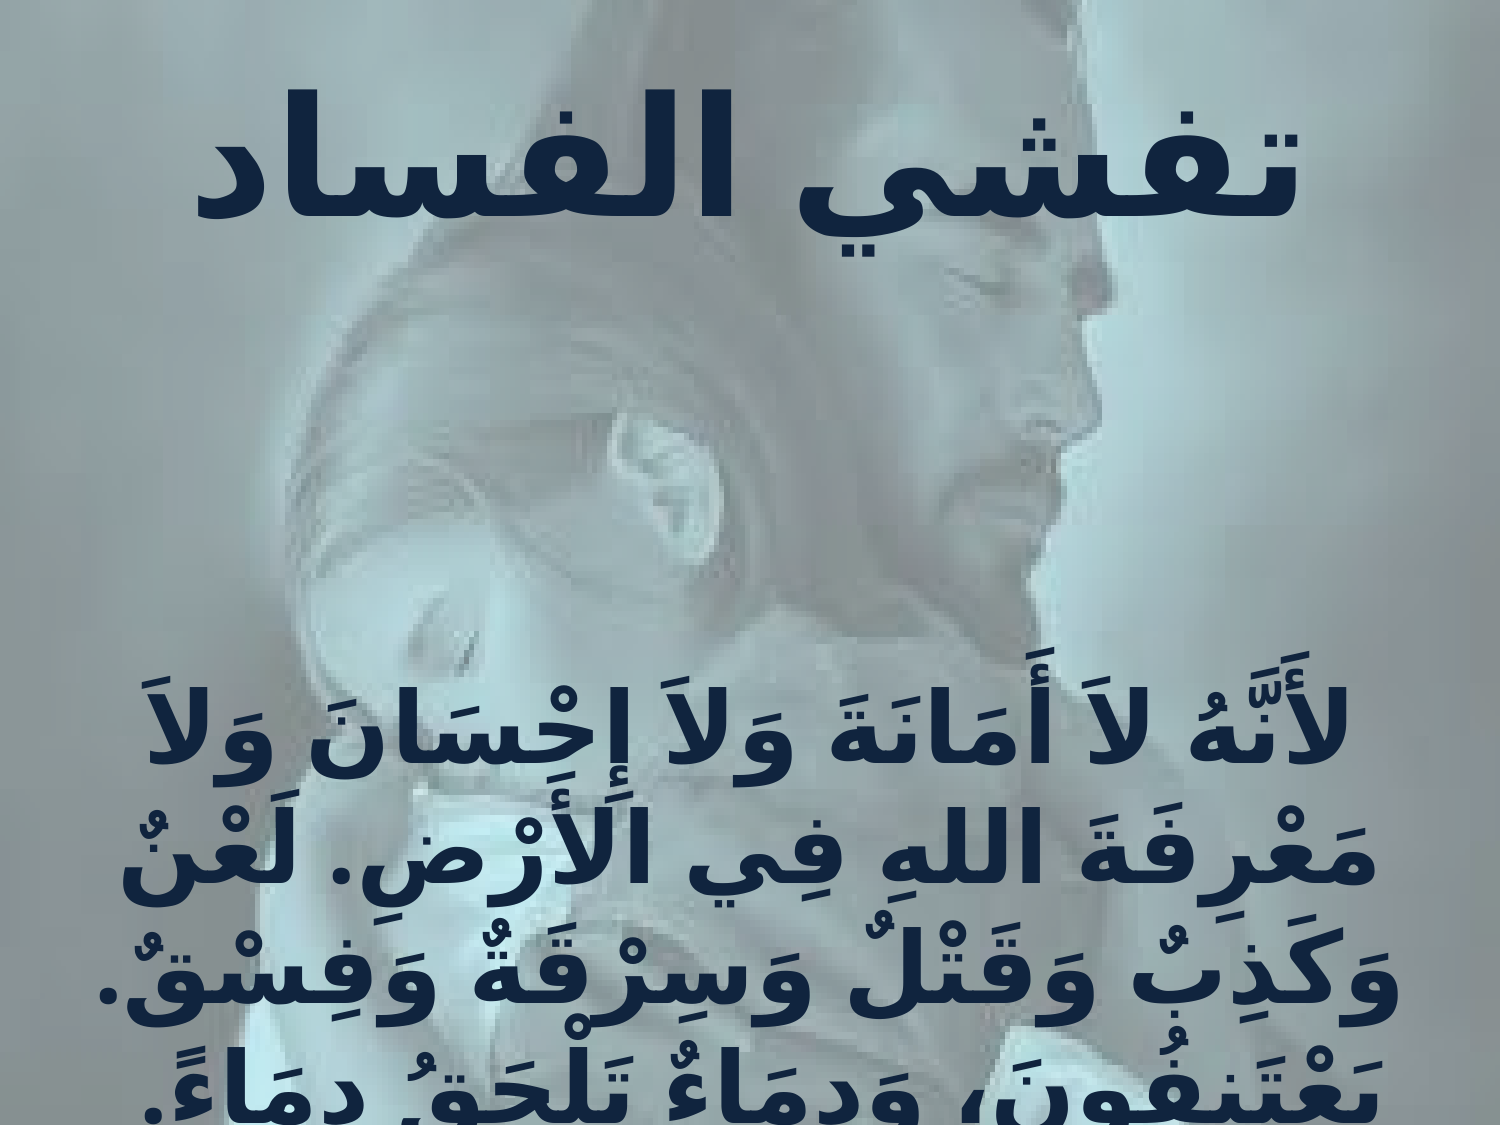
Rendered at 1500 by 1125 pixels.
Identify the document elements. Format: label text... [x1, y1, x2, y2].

text_box تفشي الفساد [0, 42, 1500, 258]
text_box لأَنَّهُ لاَ أَمَانَةَ وَلاَ إِحْسَانَ وَلاَ مَعْرِفَةَ اللهِ فِي الأَرْضِ. لَعْنٌ وَكَذِبٌ وَقَتْلٌ وَسِرْقَةٌ وَفِسْقٌ. يَعْتَنِفُونَ، وَدِمَاءٌ تَلْحَقُ دِمَاءً. [0, 656, 1500, 1125]
